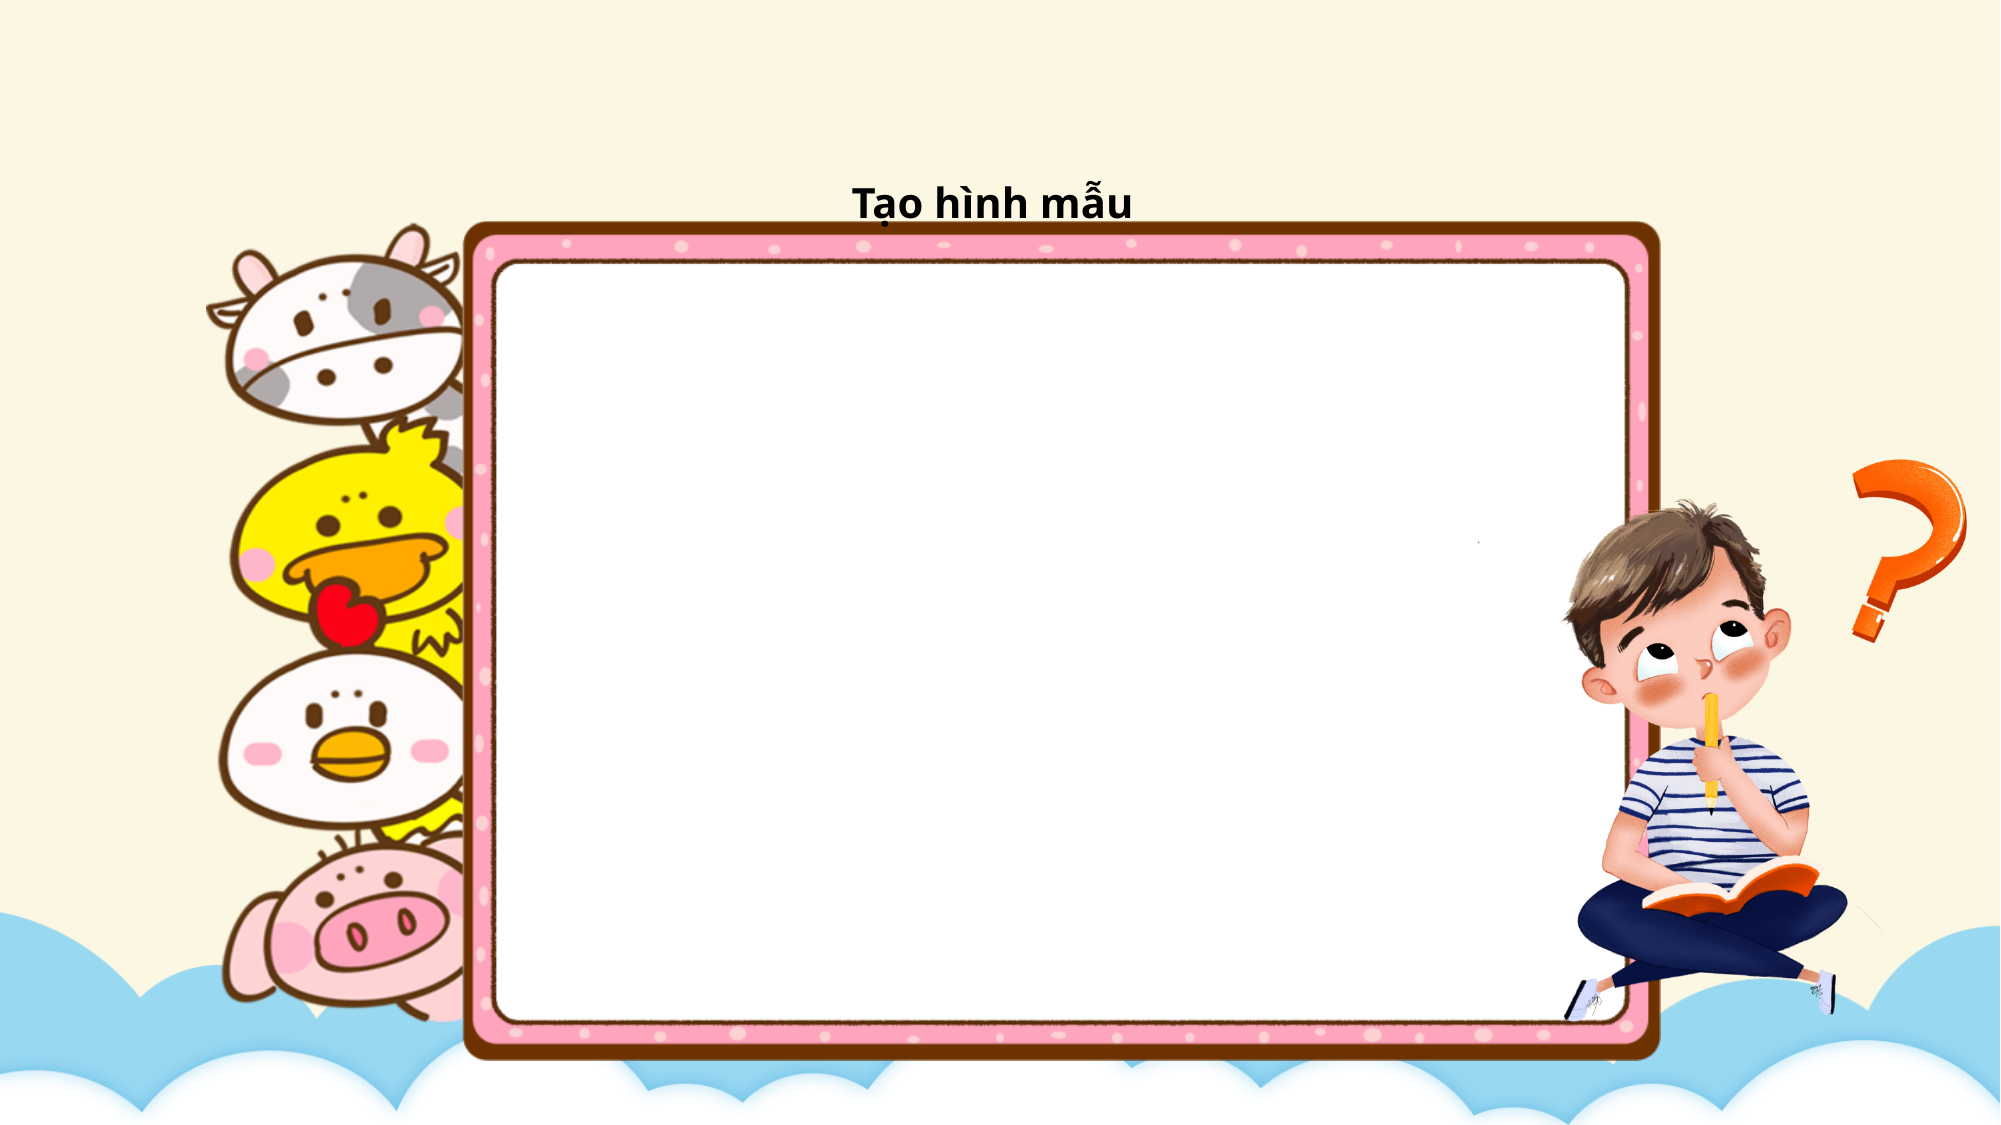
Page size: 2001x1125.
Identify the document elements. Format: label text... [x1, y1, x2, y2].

picture [0, 221, 2000, 1125]
text_box Tạo hình mẫu [836, 169, 1149, 221]
